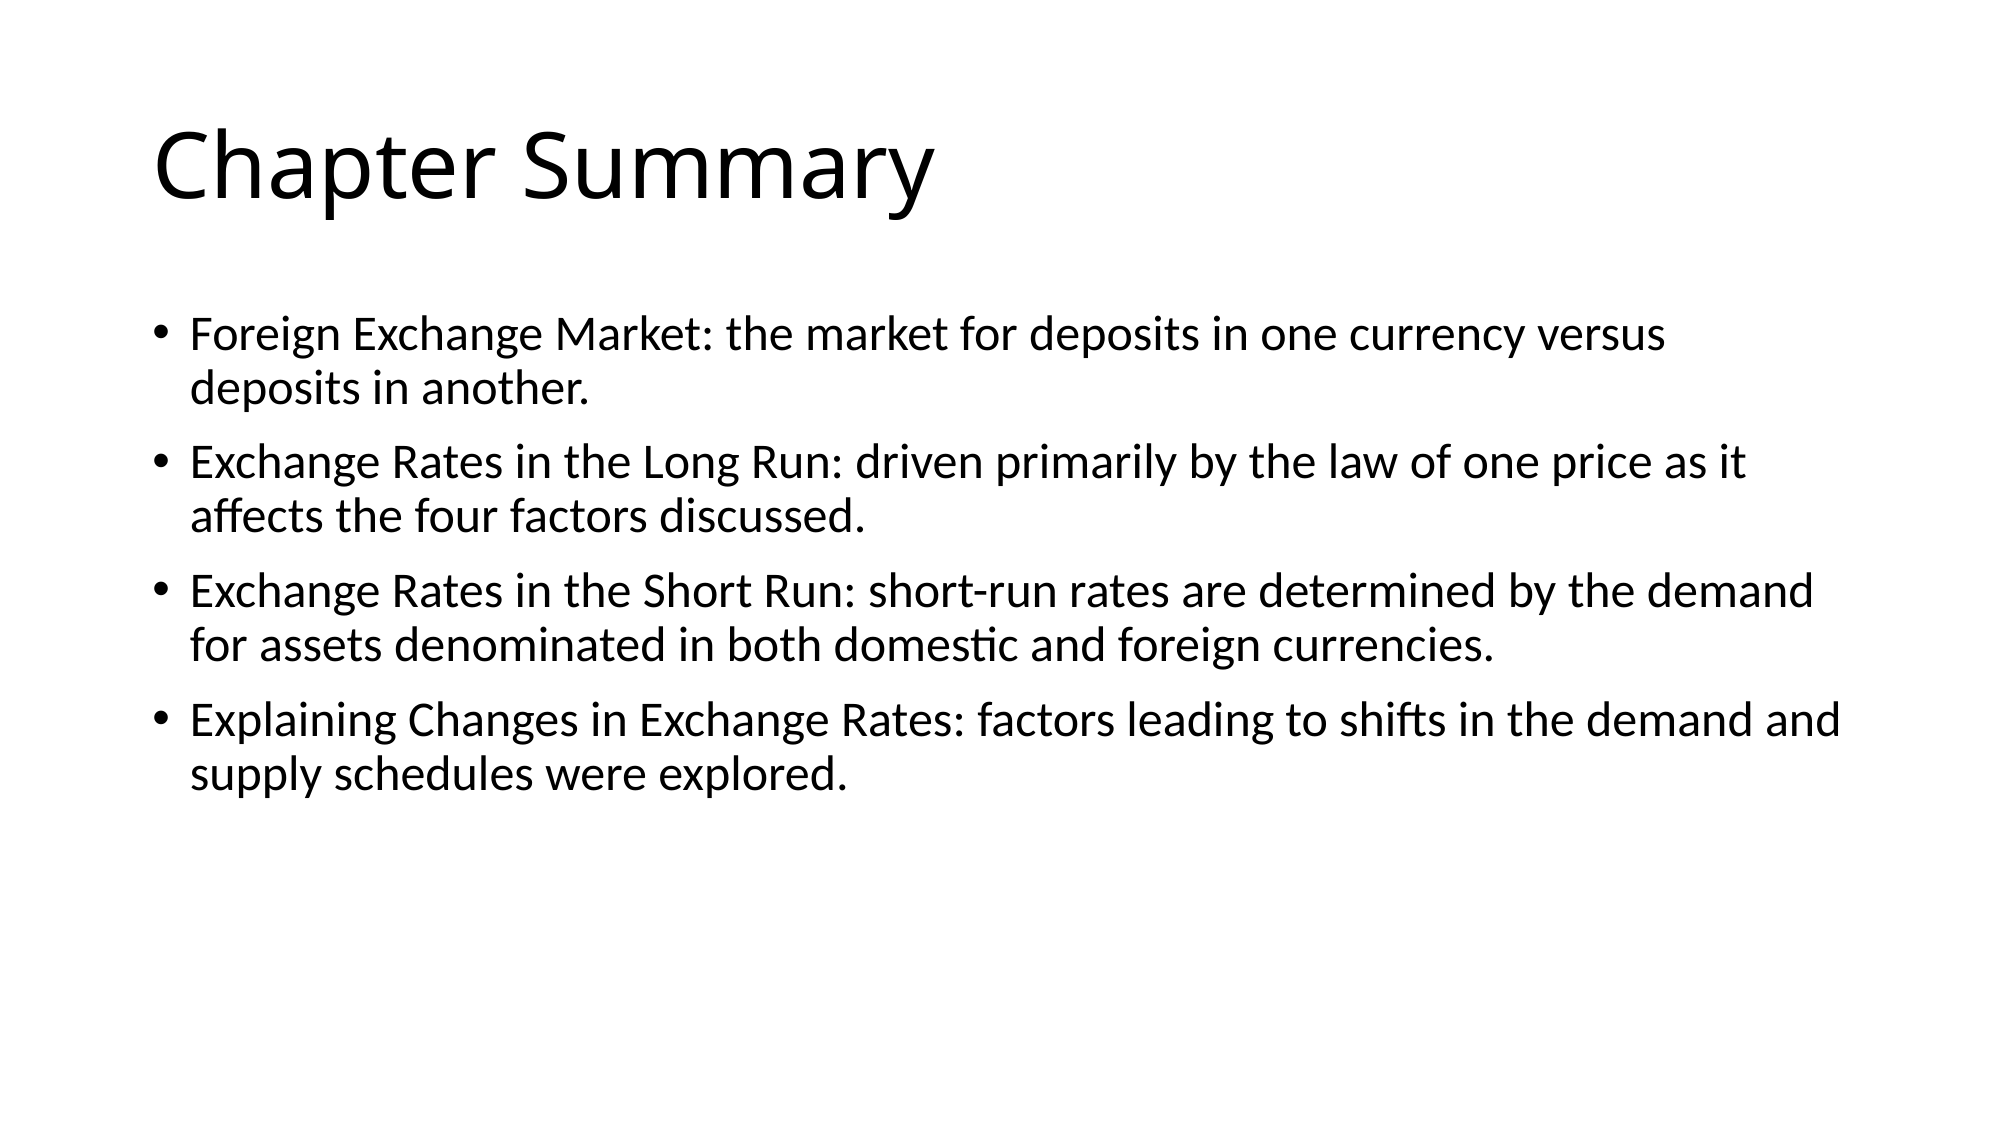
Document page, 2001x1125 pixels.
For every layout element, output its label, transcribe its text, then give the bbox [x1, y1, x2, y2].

title Chapter Summary [137, 59, 1863, 278]
list Foreign Exchange Market: the market for deposits in one currency versus deposits in another. Exchange Rates in the Long Run: driven primarily by the law of one price as it affects the four factors discussed. Exchange Rates in the Short Run: short-run rates are determined by the demand for assets denominated in both domestic and foreign currencies. Explaining Changes in Exchange Rates: factors leading to shifts in the demand and supply schedules were explored. [137, 299, 1863, 1014]
